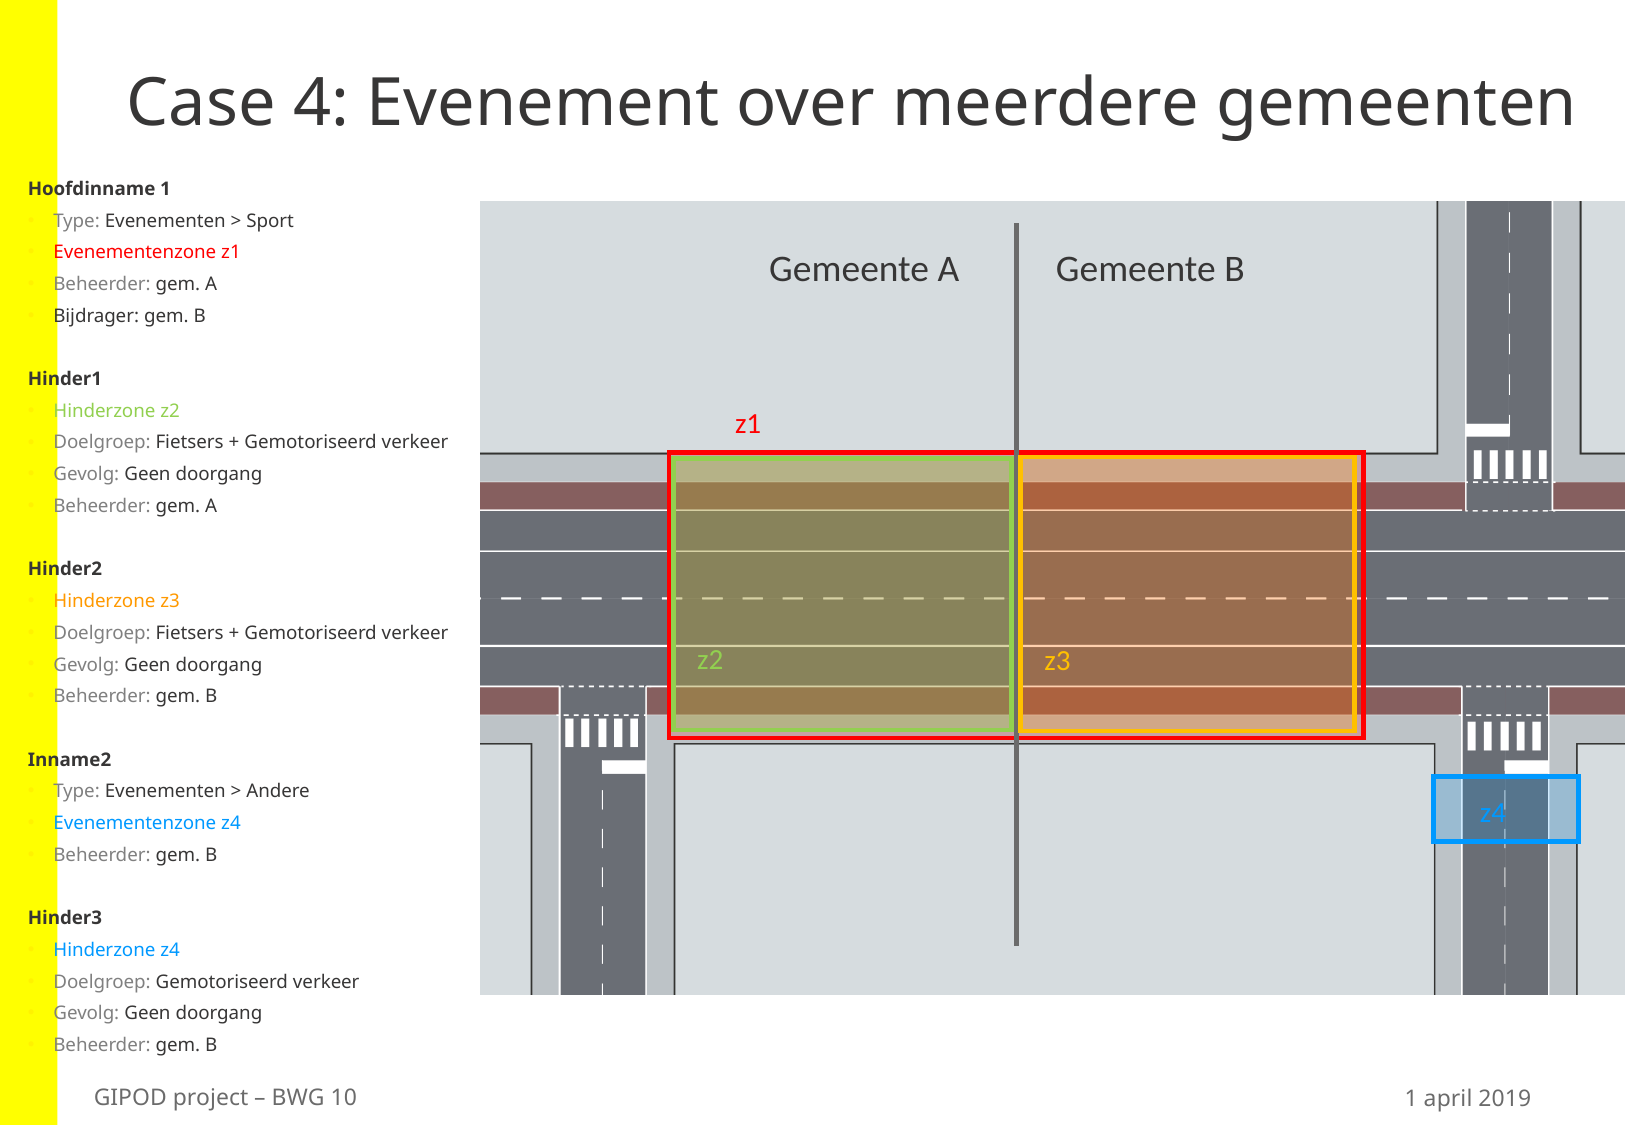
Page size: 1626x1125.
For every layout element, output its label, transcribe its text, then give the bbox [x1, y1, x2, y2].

footer GIPOD project – BWG 10 [78, 1083, 1077, 1113]
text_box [1017, 396, 1364, 739]
picture [480, 201, 1625, 995]
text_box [669, 396, 1016, 739]
list Hoofdinname 1 Type: Evenementen > Sport Evenementenzone z1 Beheerder: gem. A Bijdrager: gem. B Hinder1 Hinderzone z2 Doelgroep: Fietsers + Gemotoriseerd verkeer Gevolg: Geen doorgang Beheerder: gem. A Hinder2 Hinderzone z3 Doelgroep: Fietsers + Gemotoriseerd verkeer Gevolg: Geen doorgang Beheerder: gem. B Inname2 Type: Evenementen > Andere Evenementenzone z4 Beheerder: gem. B Hinder3 Hinderzone z4 Doelgroep: Gemotoriseerd verkeer Gevolg: Geen doorgang Beheerder: gem. B [12, 169, 468, 1066]
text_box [673, 458, 1012, 730]
title Case 4: Evenement over meerdere gemeenten [111, 59, 1625, 222]
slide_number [1077, 1083, 1547, 1112]
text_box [1020, 457, 1355, 732]
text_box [1433, 776, 1579, 842]
